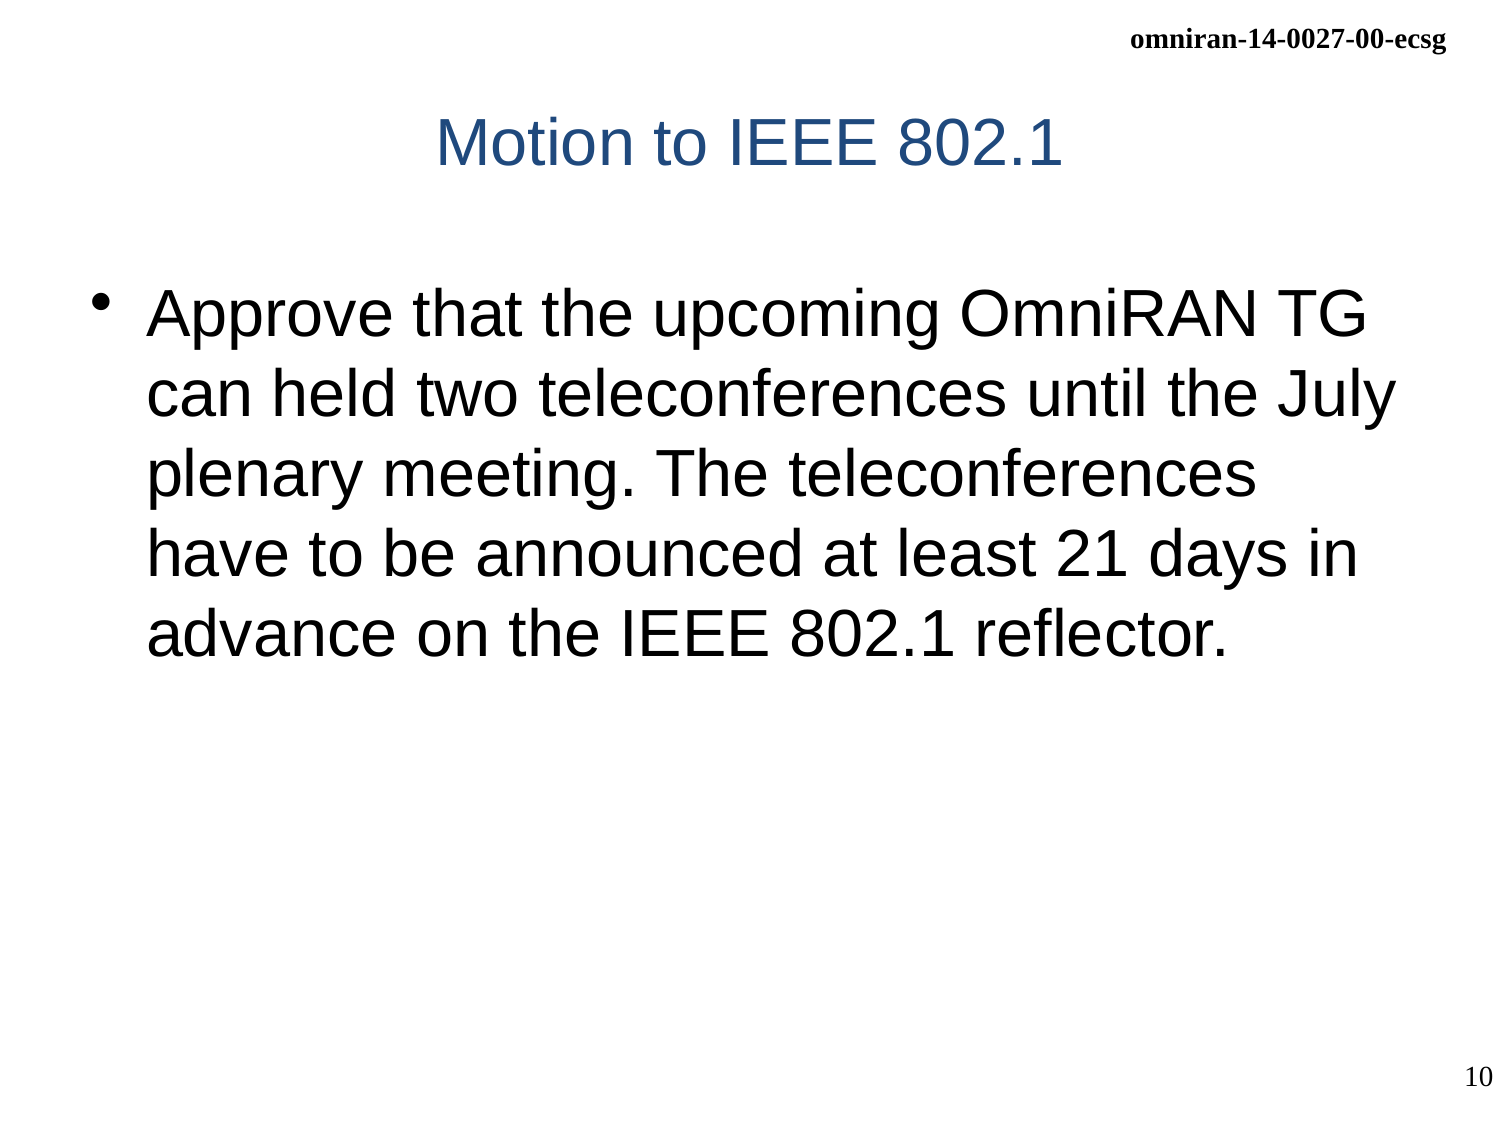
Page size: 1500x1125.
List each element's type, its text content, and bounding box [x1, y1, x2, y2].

title Motion to IEEE 802.1 [75, 45, 1425, 233]
list Approve that the upcoming OmniRAN TG can held two teleconferences until the July plenary meeting. The teleconferences have to be announced at least 21 days in advance on the IEEE 802.1 reflector. [75, 262, 1425, 1005]
